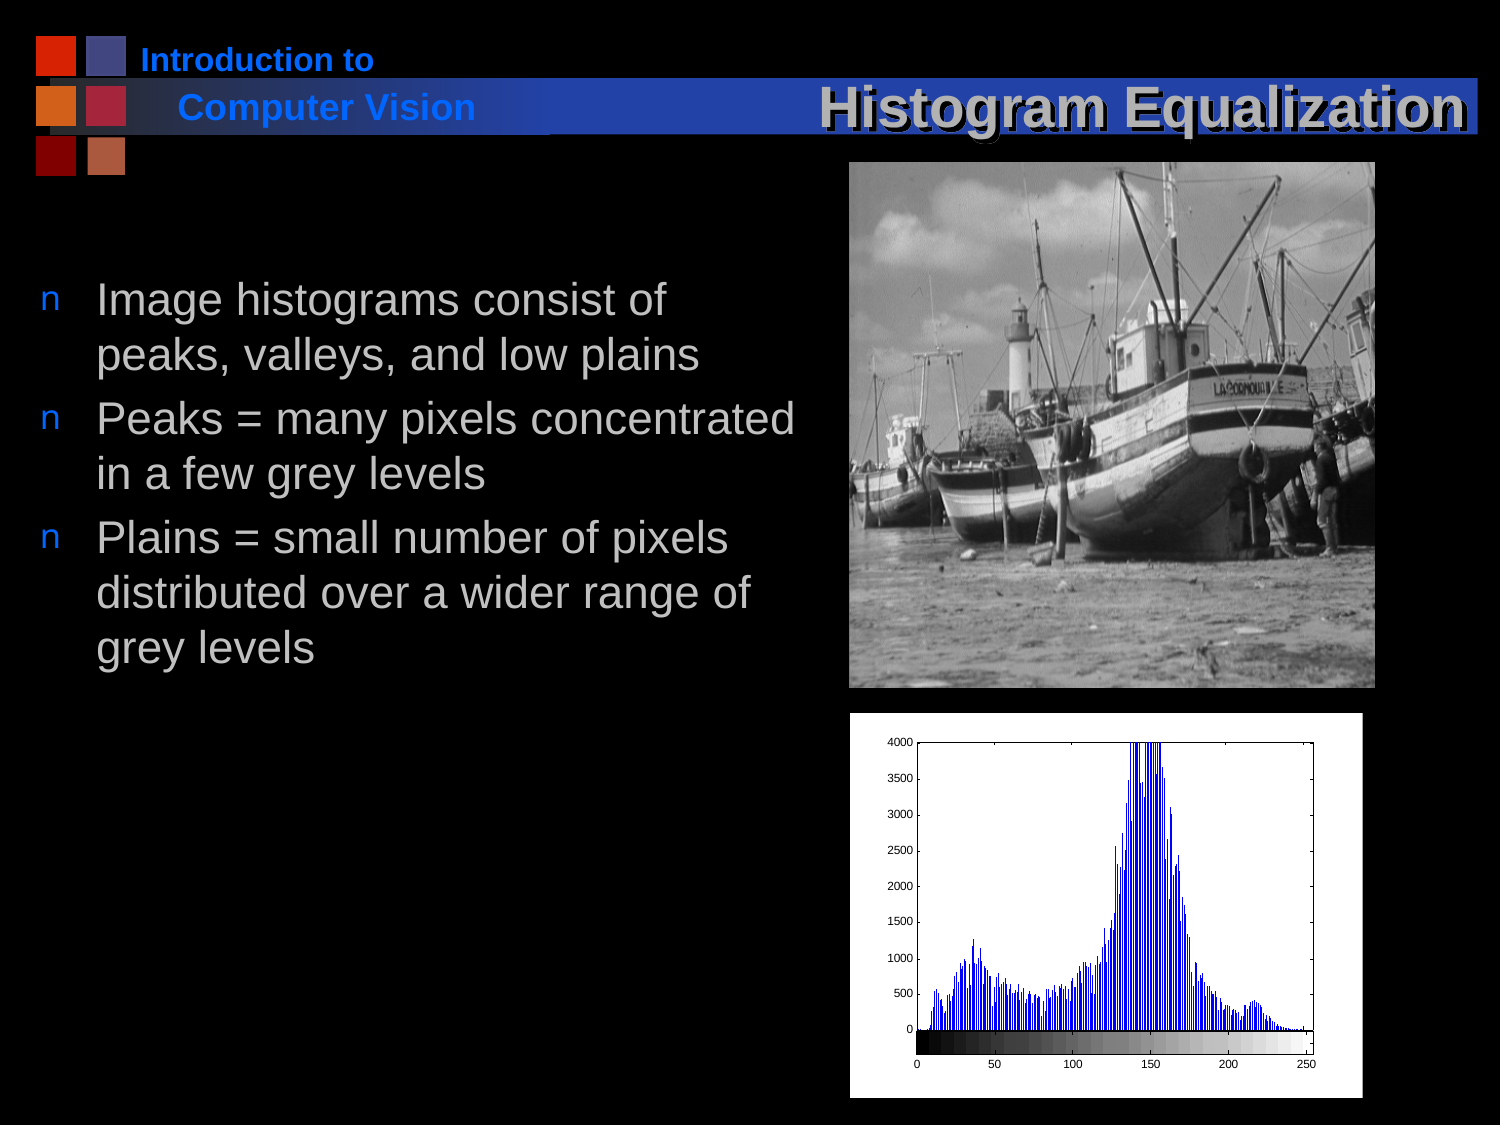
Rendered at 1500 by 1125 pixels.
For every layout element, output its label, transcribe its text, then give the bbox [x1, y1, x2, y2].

title Histogram Equalization [797, 46, 1488, 148]
picture [849, 712, 1363, 1098]
picture [849, 162, 1376, 688]
list Image histograms consist of peaks, valleys, and low plains Peaks = many pixels concentrated in a few grey levels Plains = small number of pixels distributed over a wider range of grey levels [24, 261, 826, 851]
